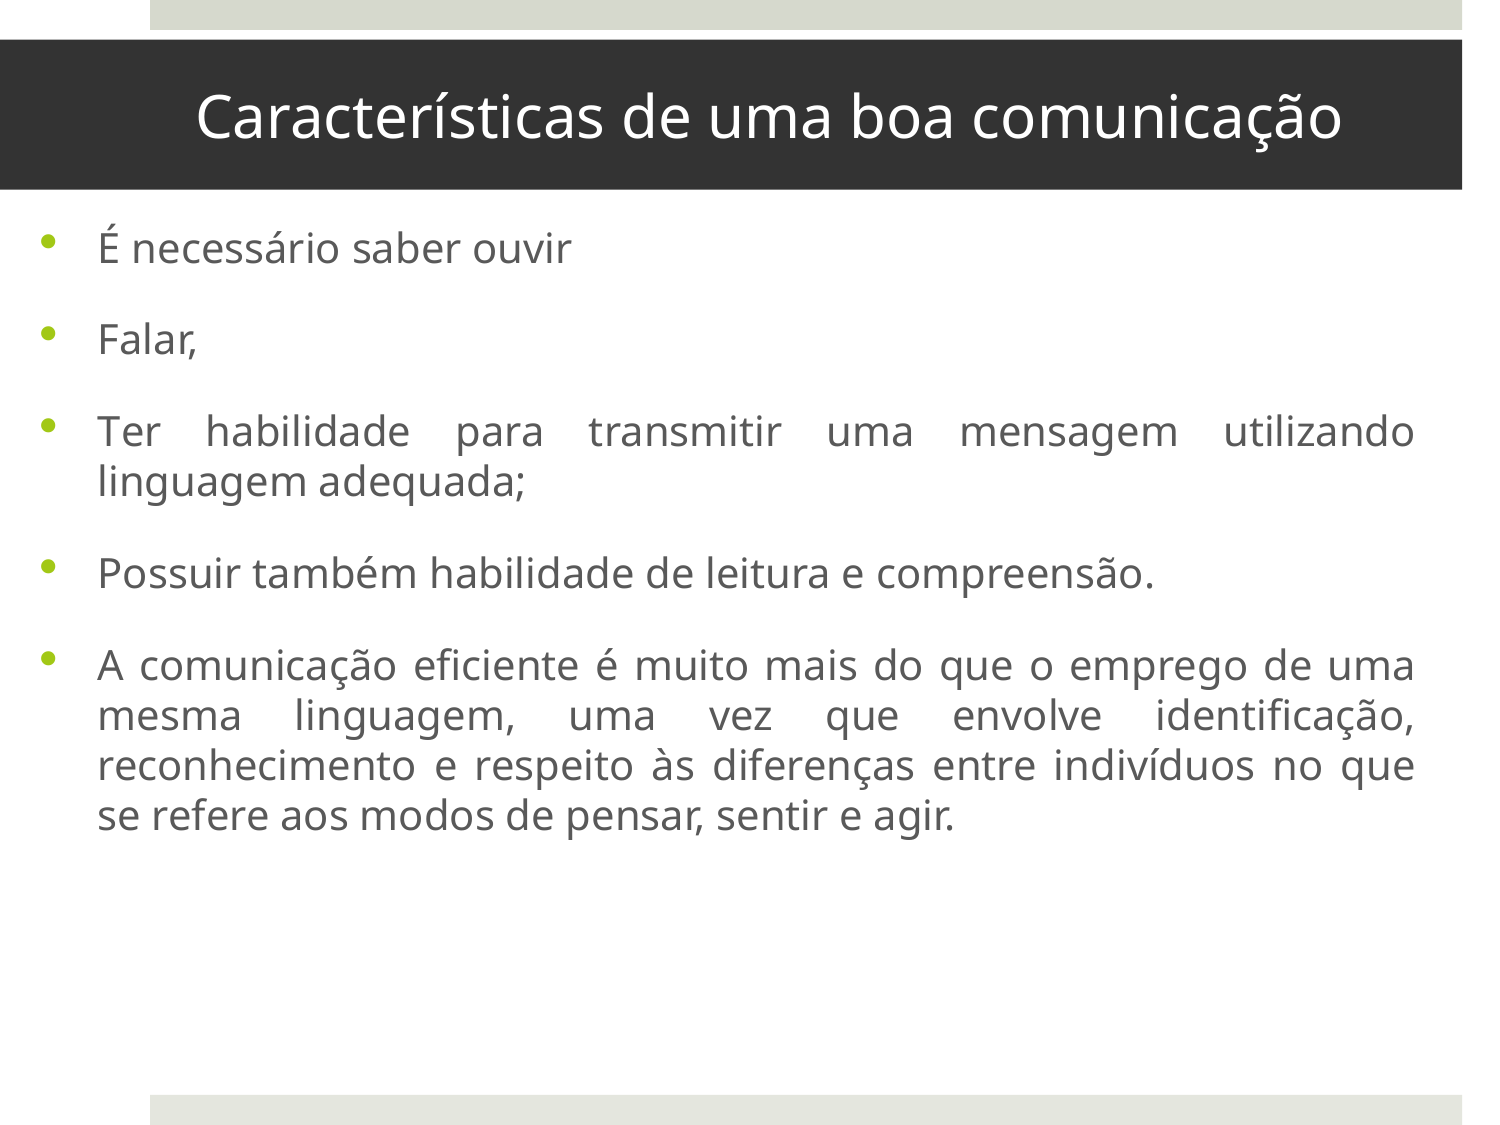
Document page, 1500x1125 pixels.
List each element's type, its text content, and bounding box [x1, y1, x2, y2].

list É necessário saber ouvir Falar, Ter habilidade para transmitir uma mensagem utilizando linguagem adequada; Possuir também habilidade de leitura e compreensão. A comunicação eficiente é muito mais do que o emprego de uma mesma linguagem, uma vez que envolve identificação, reconhecimento e respeito às diferenças entre indivíduos no que se refere aos modos de pensar, sentir e agir. [26, 214, 1432, 1028]
title Características de uma boa comunicação [0, 39, 1463, 190]
